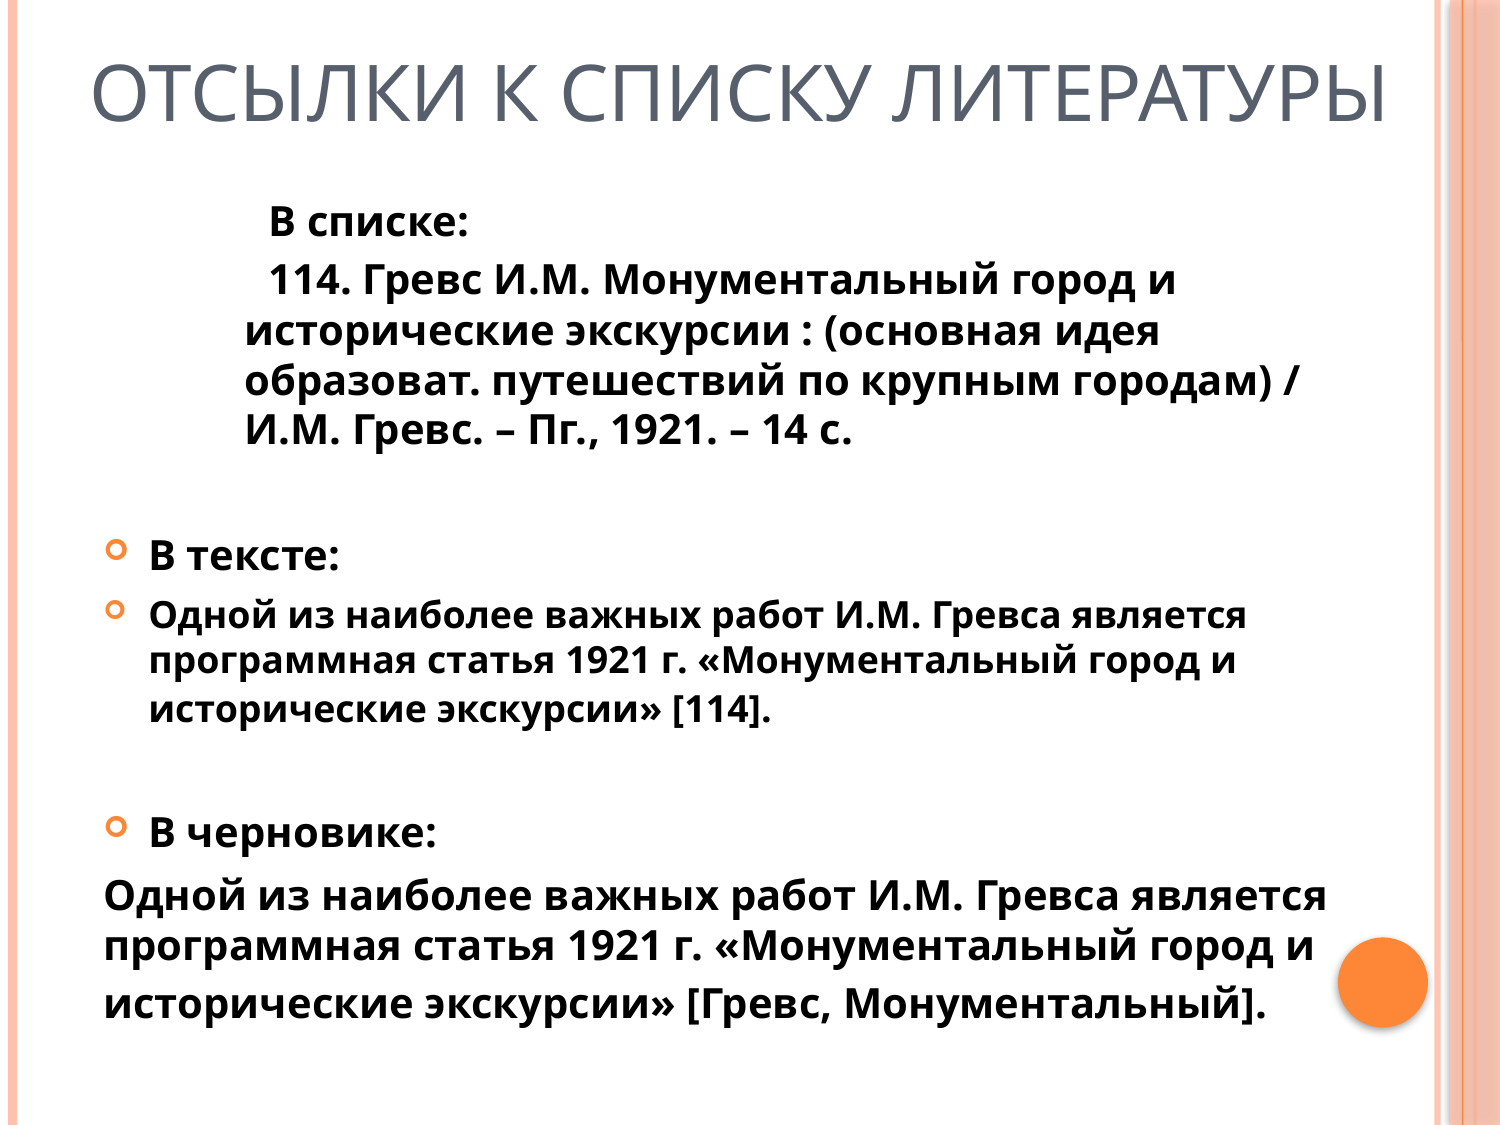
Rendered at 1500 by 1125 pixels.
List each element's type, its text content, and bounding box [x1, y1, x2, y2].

list В списке: 114. Гревс И.М. Монументальный город и исторические экскурсии : (основная идея образоват. путешествий по крупным городам) / И.М. Гревс. – Пг., 1921. – 14 с. В тексте: Одной из наиболее важных работ И.М. Гревса является программная статья 1921 г. «Монументальный город и исторические экскурсии» [114]. В черновике: Одной из наиболее важных работ И.М. Гревса является программная статья 1921 г. «Монументальный город и исторические экскурсии» [Гревс, Монументальный]. [88, 187, 1412, 1075]
title Отсылки к списку литературы [75, 30, 1425, 145]
